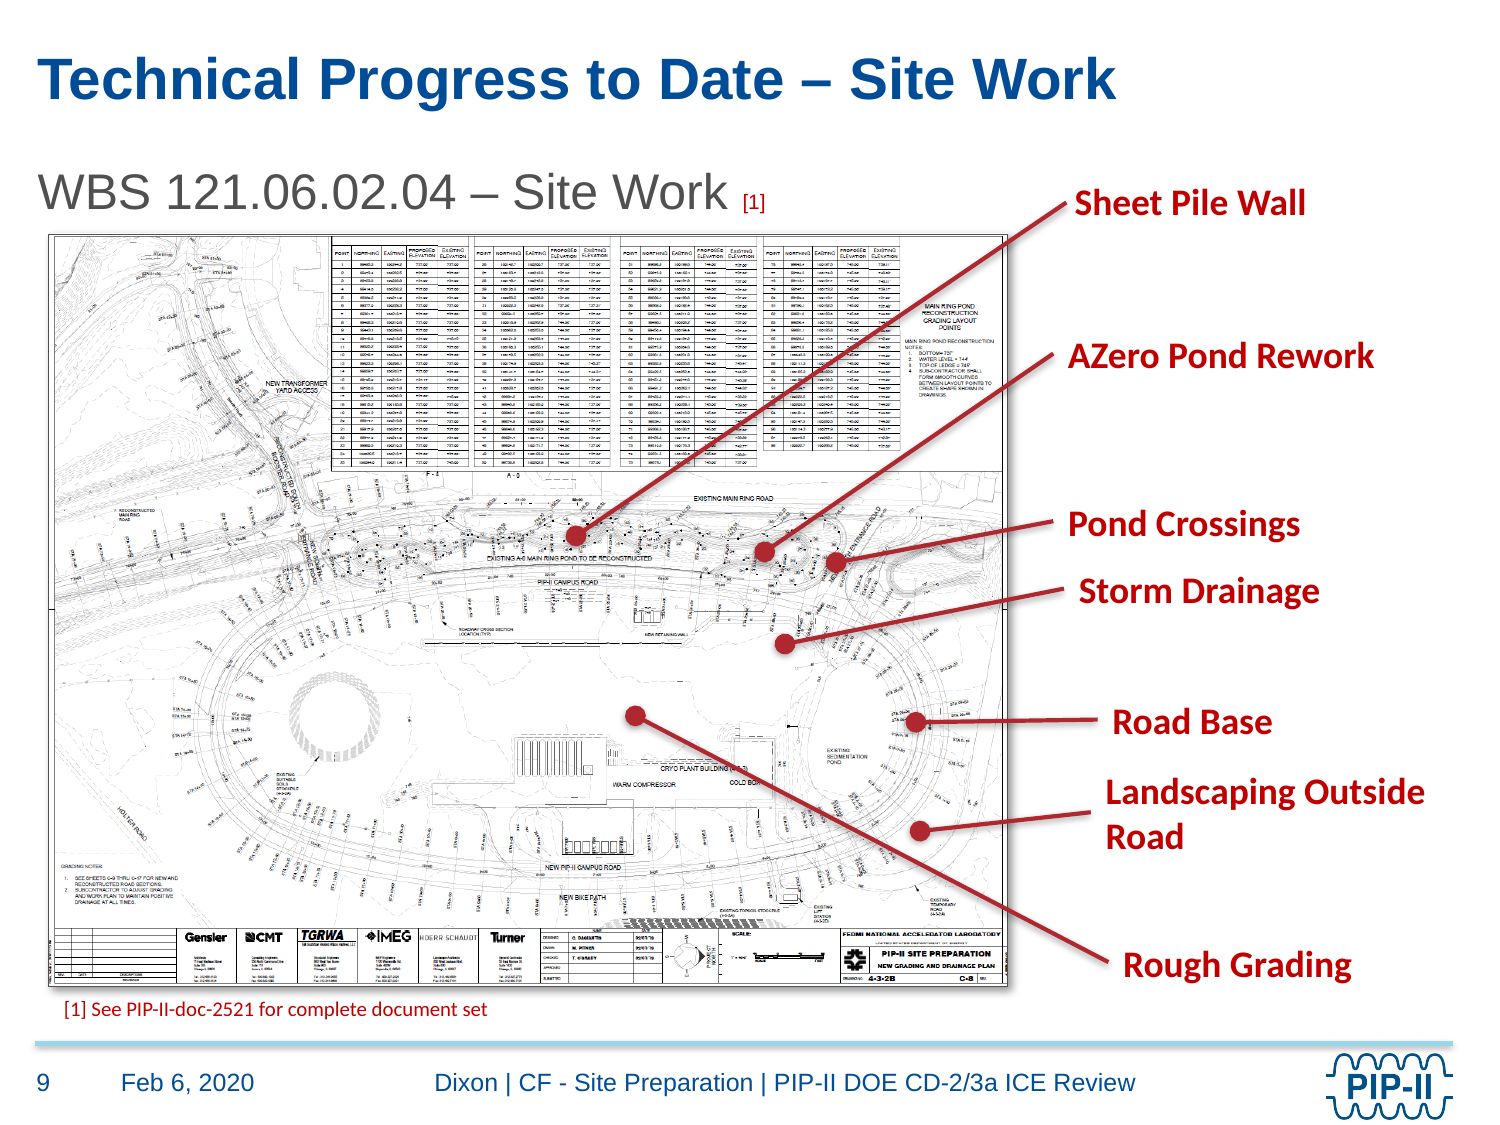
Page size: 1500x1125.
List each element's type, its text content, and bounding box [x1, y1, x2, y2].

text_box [764, 544, 1054, 553]
title Technical Progress to Date – Site Work [37, 41, 1463, 112]
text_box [919, 812, 1092, 832]
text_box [575, 202, 1067, 537]
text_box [835, 559, 1054, 563]
footer Dixon | CF - Site Preparation | PIP-II DOE CD-2/3a ICE Review [293, 1066, 1279, 1107]
slide_number 9 [36, 1066, 105, 1106]
text_box Rough Grading [1108, 932, 1447, 992]
text_box Pond Crossings [1059, 491, 1463, 551]
list WBS 121.06.02.04 – Site Work [1] [37, 159, 1461, 990]
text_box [784, 588, 1065, 645]
text_box Road Base [1097, 689, 1377, 750]
text_box Sheet Pile Wall [1059, 170, 1417, 231]
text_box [635, 715, 1109, 963]
picture [1326, 1053, 1453, 1120]
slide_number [120, 1066, 276, 1107]
text_box Landscaping Outside Road [1113, 759, 1500, 865]
text_box AZero Pond Rework [1071, 323, 1411, 384]
text_box [1] See PIP-II-doc-2521 for complete document set [48, 994, 665, 1028]
picture [48, 233, 1008, 987]
text_box Storm Drainage [1063, 558, 1397, 619]
